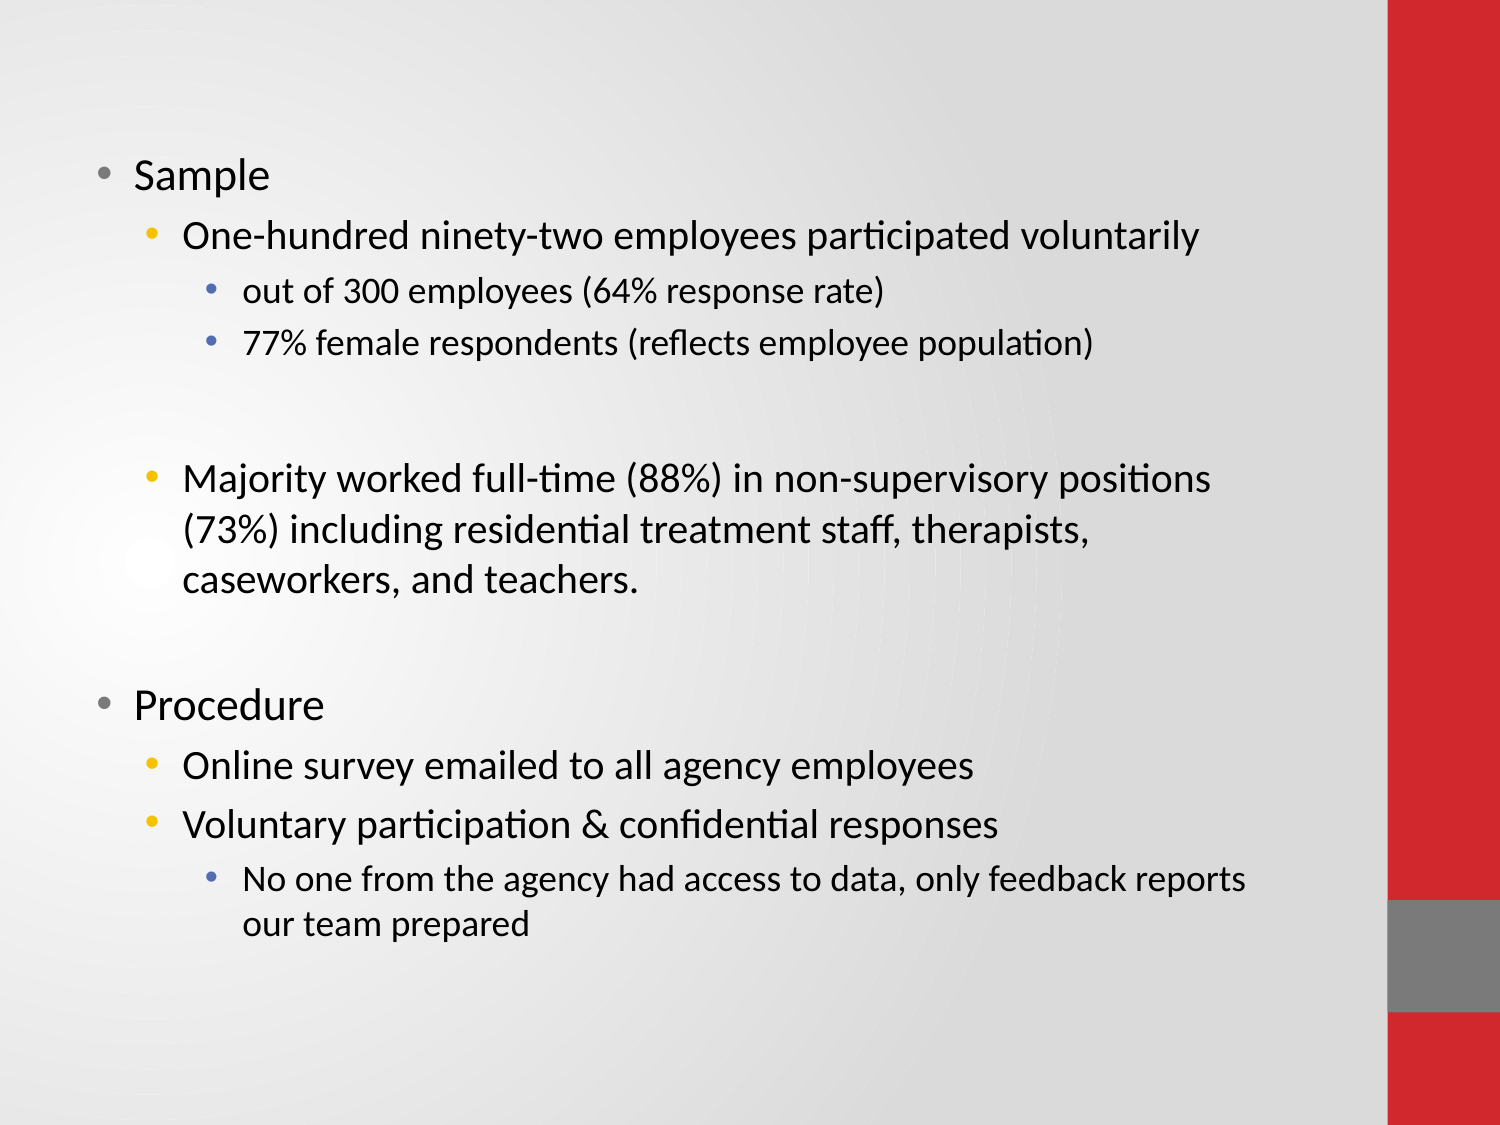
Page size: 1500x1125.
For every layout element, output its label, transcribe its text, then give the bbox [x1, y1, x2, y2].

list Sample One-hundred ninety-two employees participated voluntarily out of 300 employees (64% response rate) 77% female respondents (reflects employee population) Majority worked full-time (88%) in non-supervisory positions (73%) including residential treatment staff, therapists, caseworkers, and teachers. Procedure Online survey emailed to all agency employees Voluntary participation & confidential responses No one from the agency had access to data, only feedback reports our team prepared [62, 137, 1313, 988]
